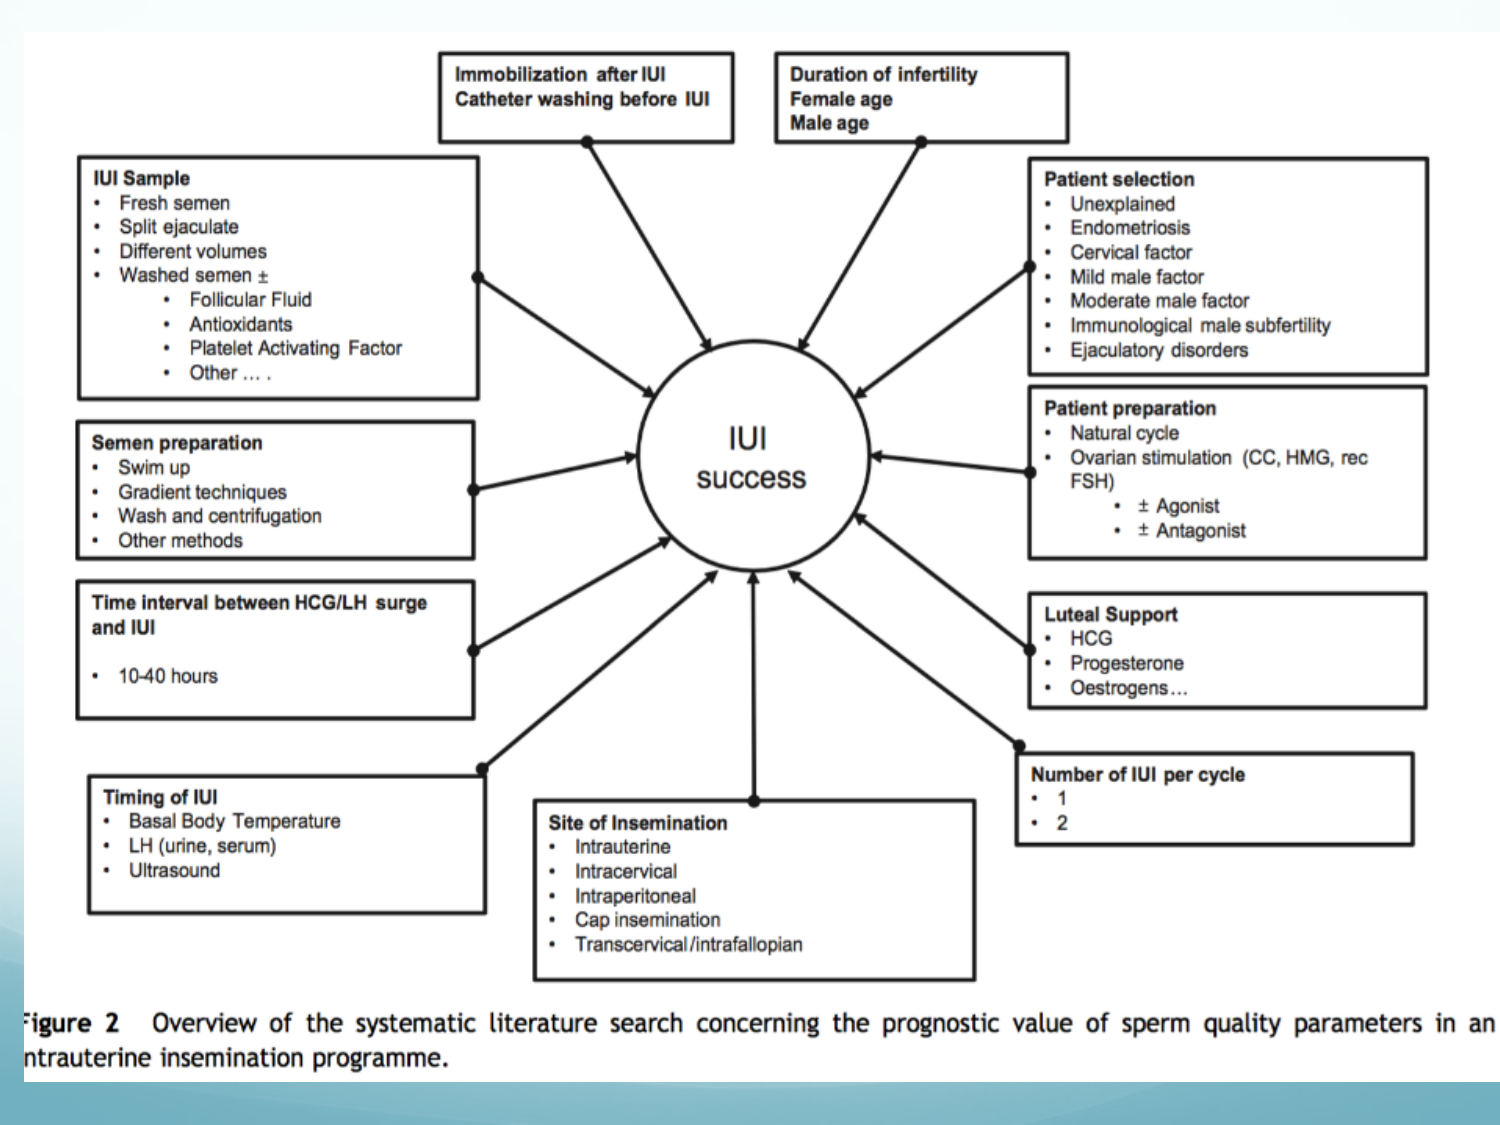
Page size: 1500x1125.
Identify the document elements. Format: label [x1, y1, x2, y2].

list [24, 17, 1500, 1098]
